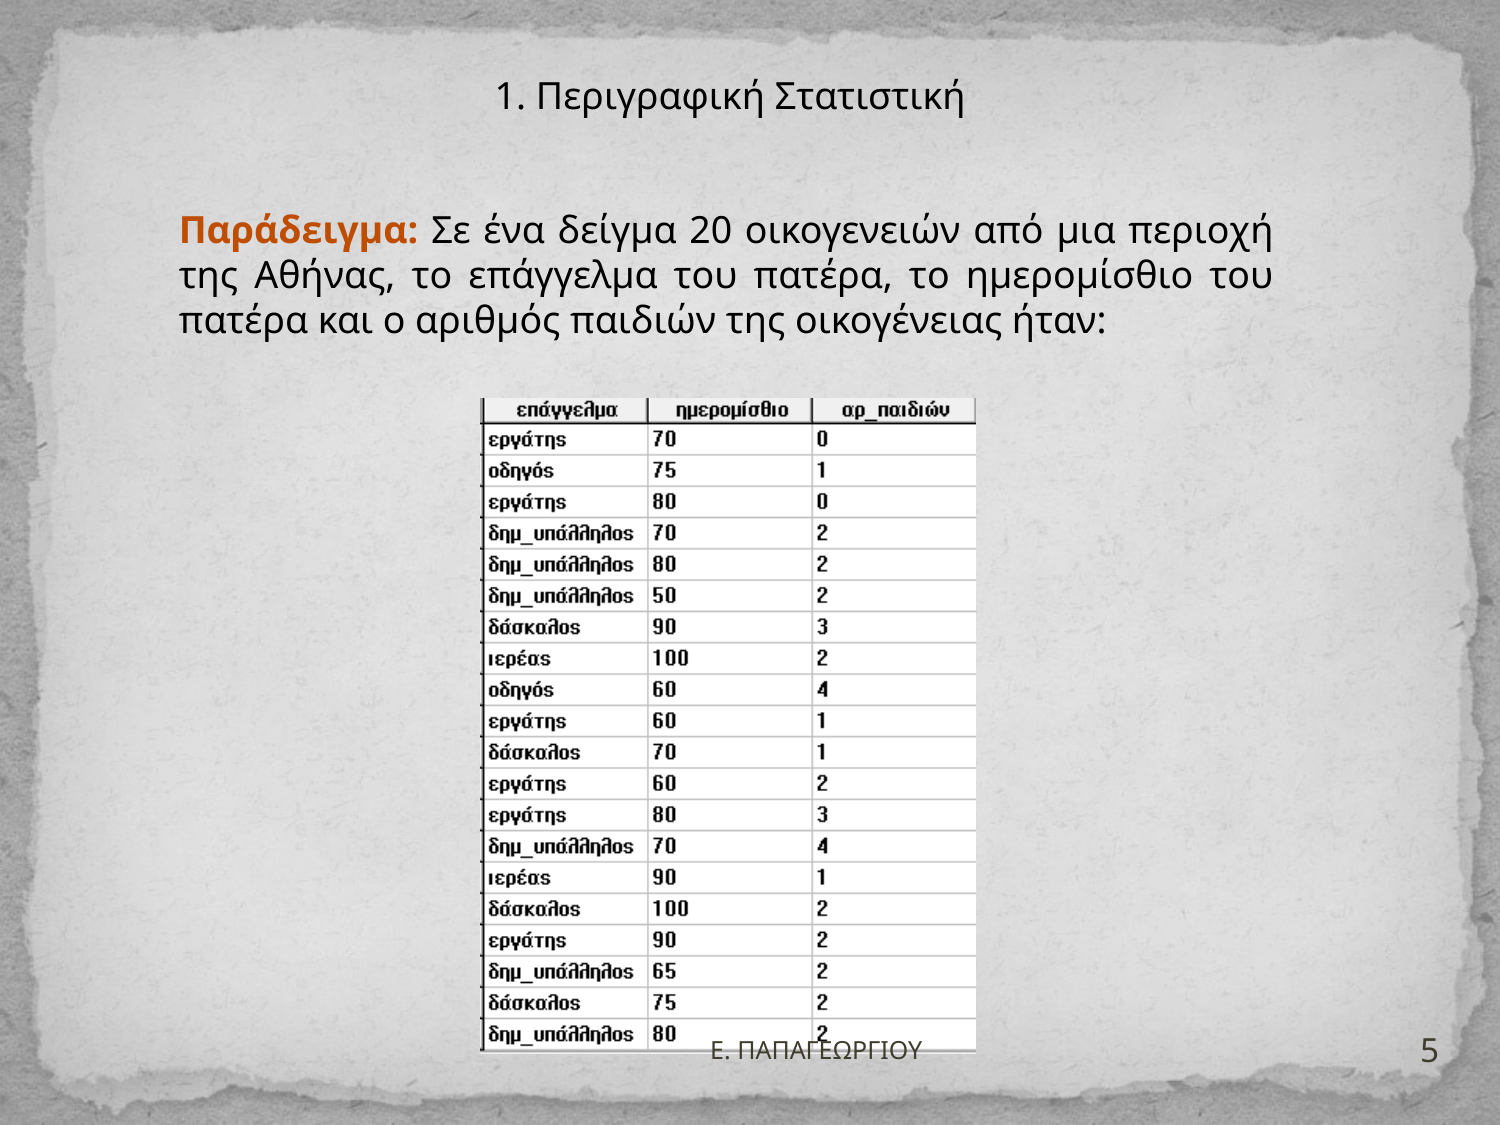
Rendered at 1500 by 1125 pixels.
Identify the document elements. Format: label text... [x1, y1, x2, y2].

text_box 1. Περιγραφική Στατιστική [479, 64, 981, 125]
slide_number 5 [1379, 1014, 1480, 1089]
text_box Παράδειγμα: Σε ένα δείγμα 20 οικογενειών από μια περιοχή της Αθήνας, το επάγγελμα του πατέρα, το ημερομίσθιο του πατέρα και ο αριθμός παιδιών της οικογένειας ήταν: [163, 199, 1289, 349]
picture [480, 398, 976, 1054]
footer Ε. ΠΑΠΑΓΕΩΡΓΙΟΥ [350, 1017, 938, 1081]
